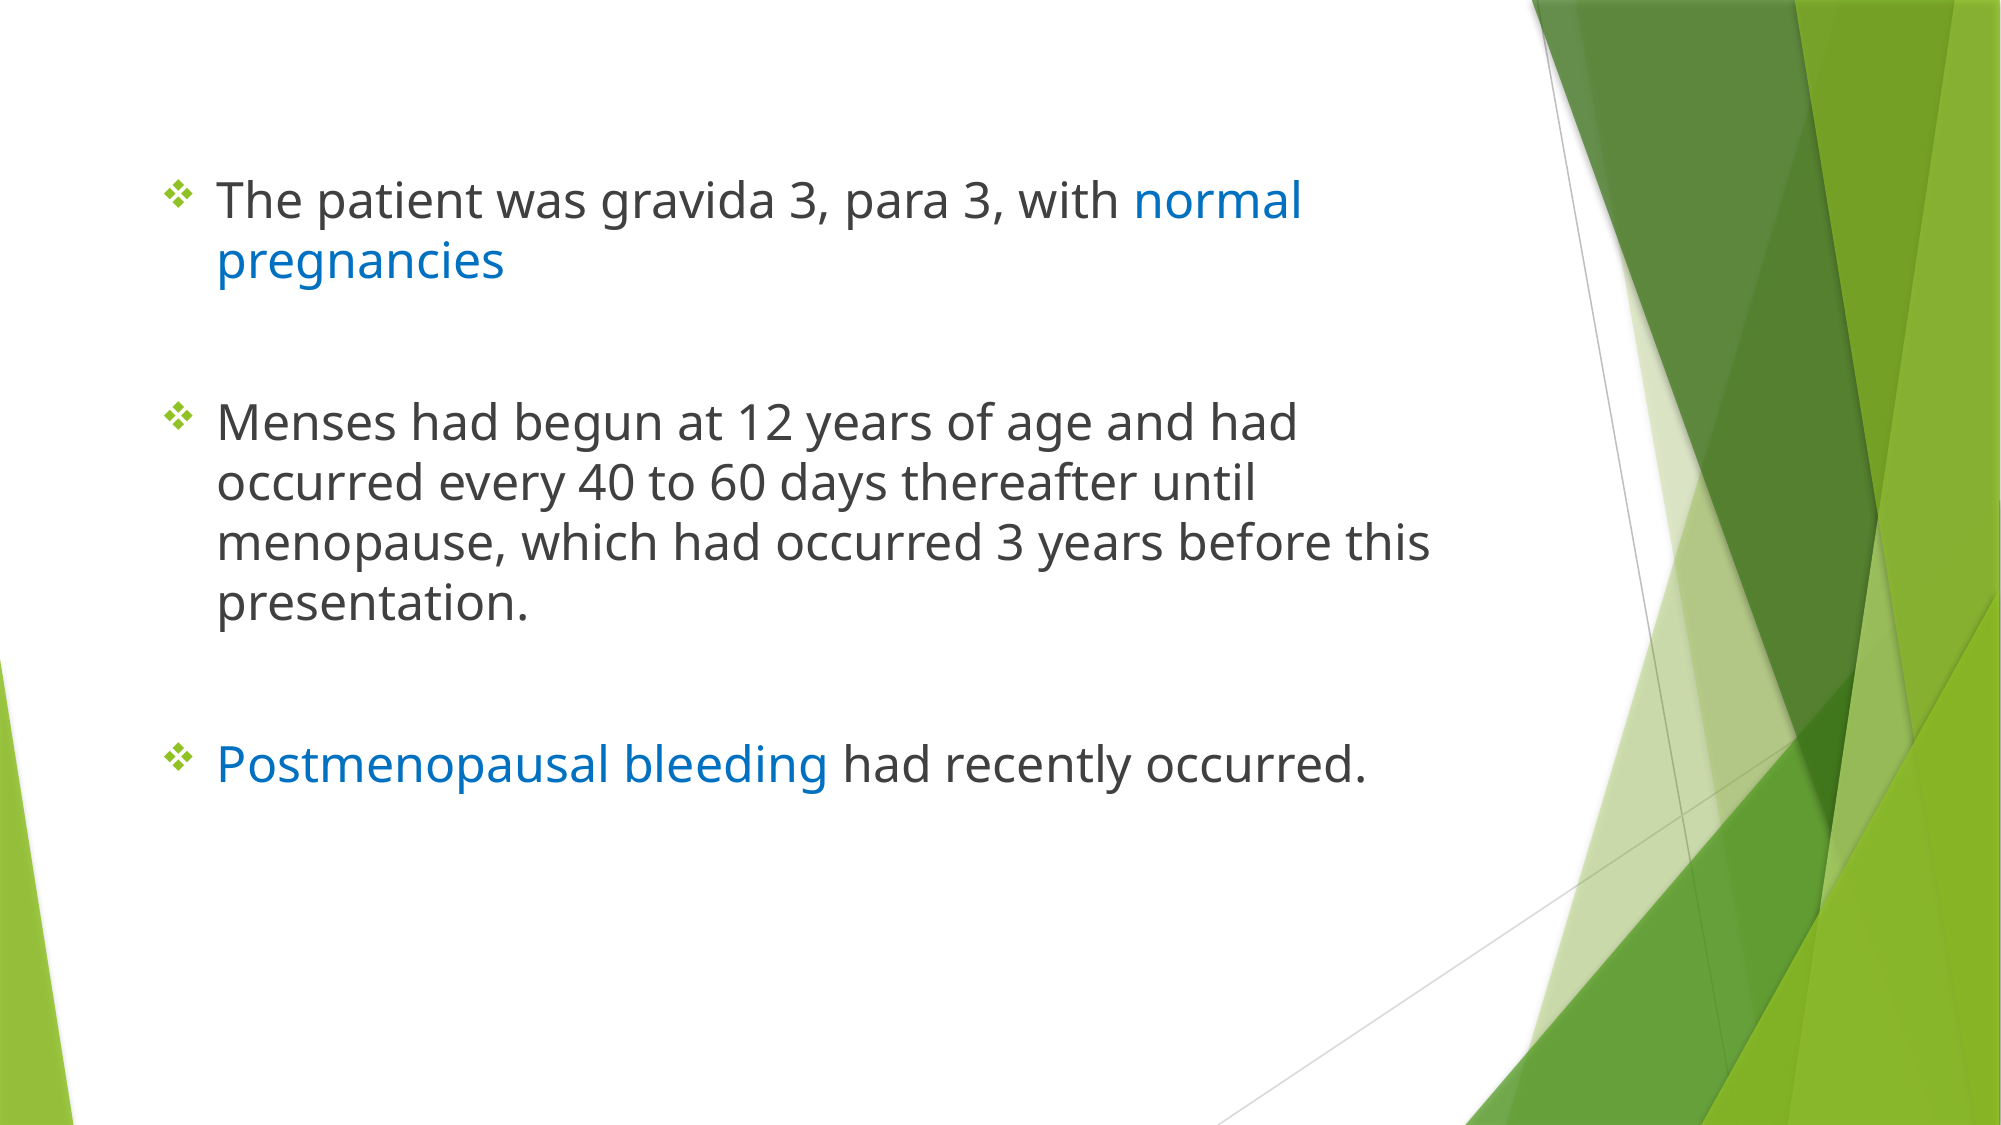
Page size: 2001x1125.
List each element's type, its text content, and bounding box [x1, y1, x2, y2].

list The patient was gravida 3, para 3, with normal pregnancies Menses had begun at 12 years of age and had occurred every 40 to 60 days thereafter until menopause, which had occurred 3 years before this presentation. Postmenopausal bleeding had recently occurred. [145, 161, 1522, 992]
